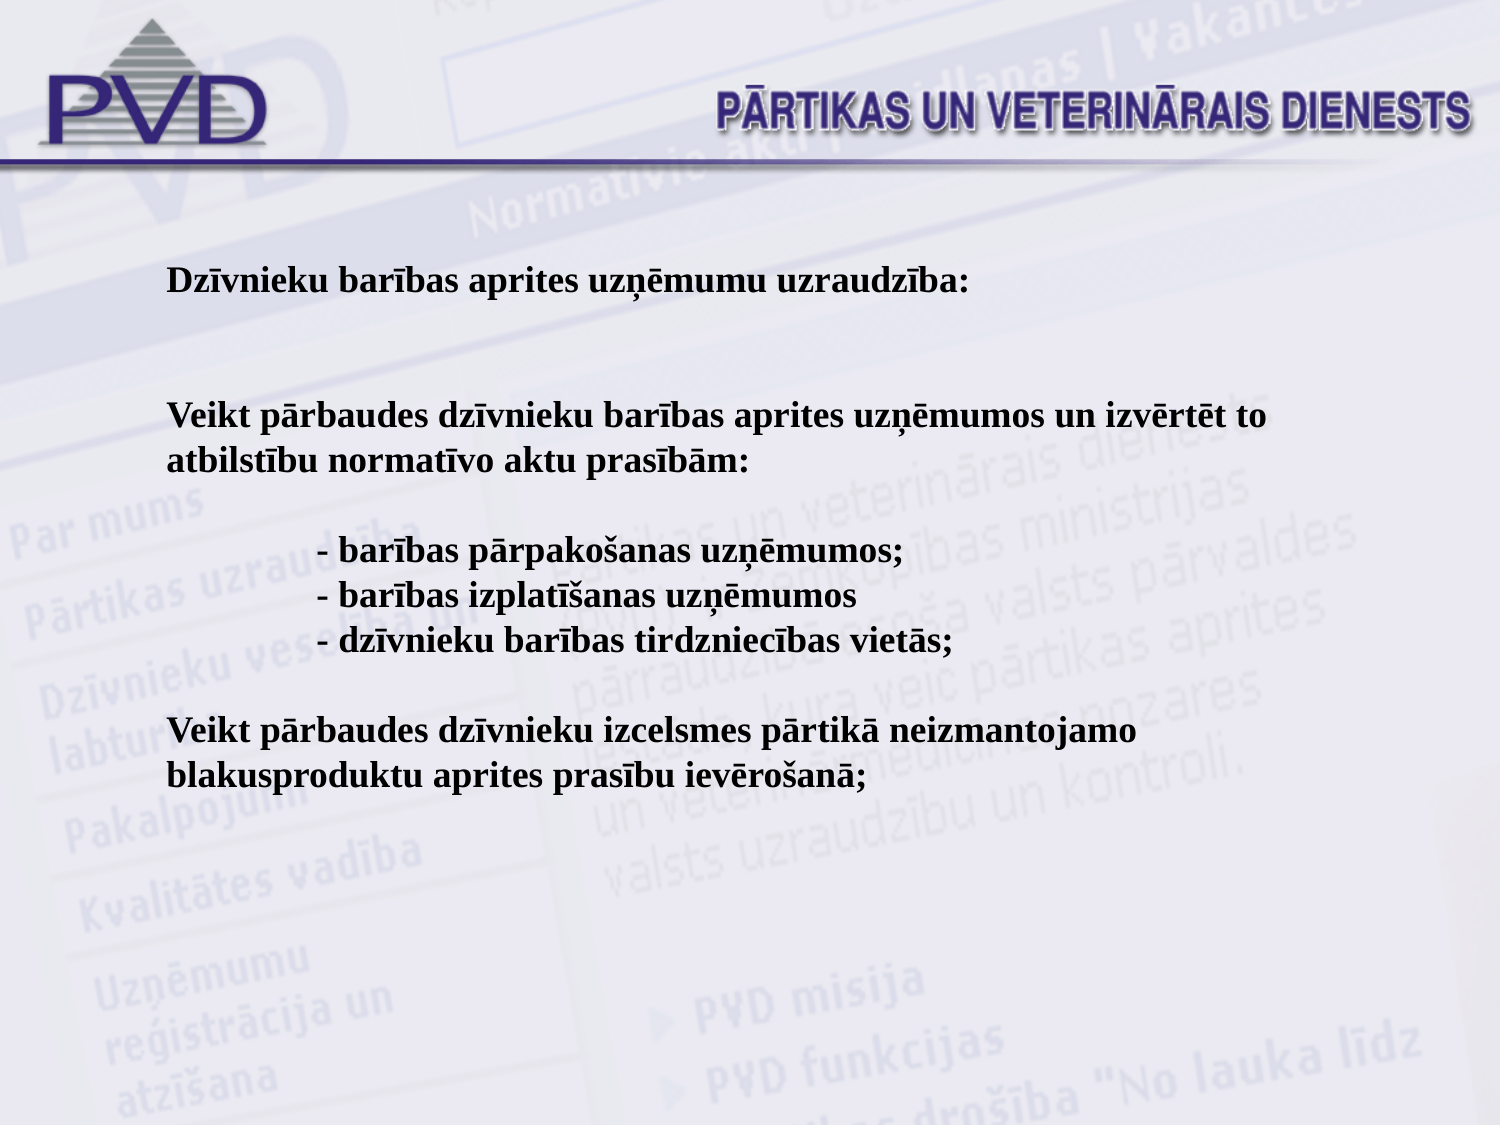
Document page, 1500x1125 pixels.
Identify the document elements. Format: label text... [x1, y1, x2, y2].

picture [0, 0, 1500, 1125]
text_box Dzīvnieku barības aprites uzņēmumu uzraudzība: Veikt pārbaudes dzīvnieku barības aprites uzņēmumos un izvērtēt to atbilstību normatīvo aktu prasībām: - barības pārpakošanas uzņēmumos; - barības izplatīšanas uzņēmumos - dzīvnieku barības tirdzniecības vietās; Veikt pārbaudes dzīvnieku izcelsmes pārtikā neizmantojamo blakusproduktu aprites prasību ievērošanā; [76, 208, 1400, 803]
